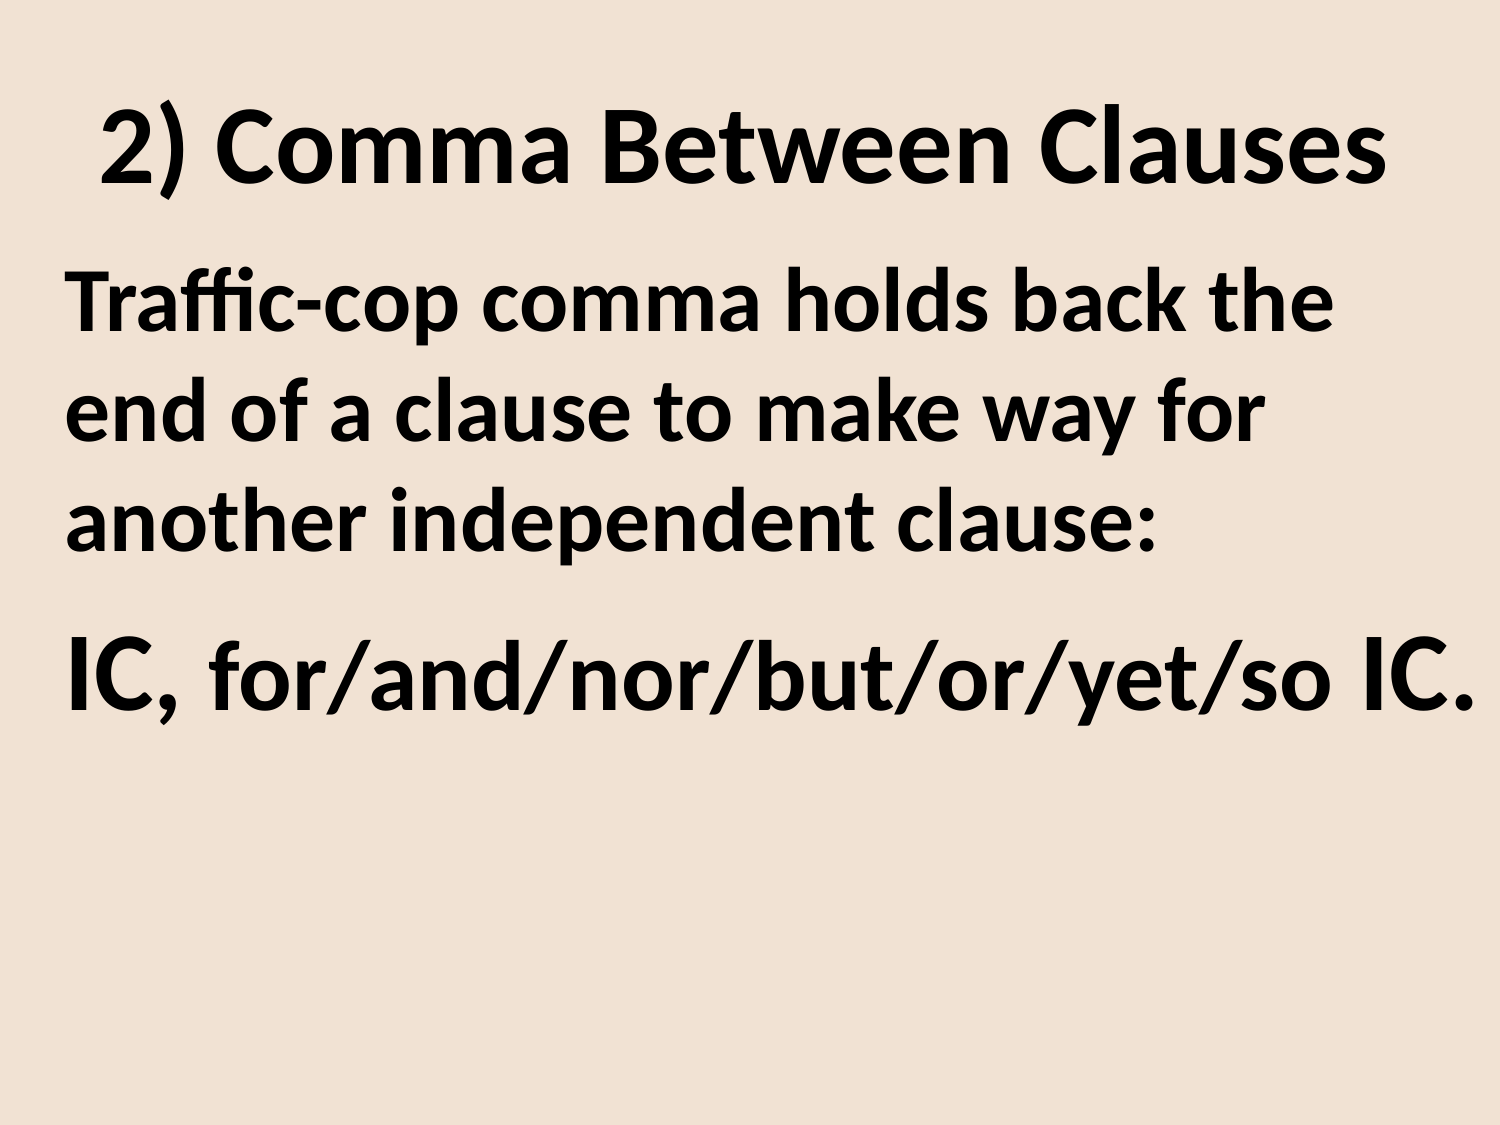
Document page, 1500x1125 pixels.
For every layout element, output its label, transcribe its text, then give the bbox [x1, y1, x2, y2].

title 2) Comma Between Clauses [62, 45, 1425, 233]
text_box Traffic-cop comma holds back the end of a clause to make way for another independent clause: IC, for/and/nor/but/or/yet/so IC. [50, 232, 1500, 741]
